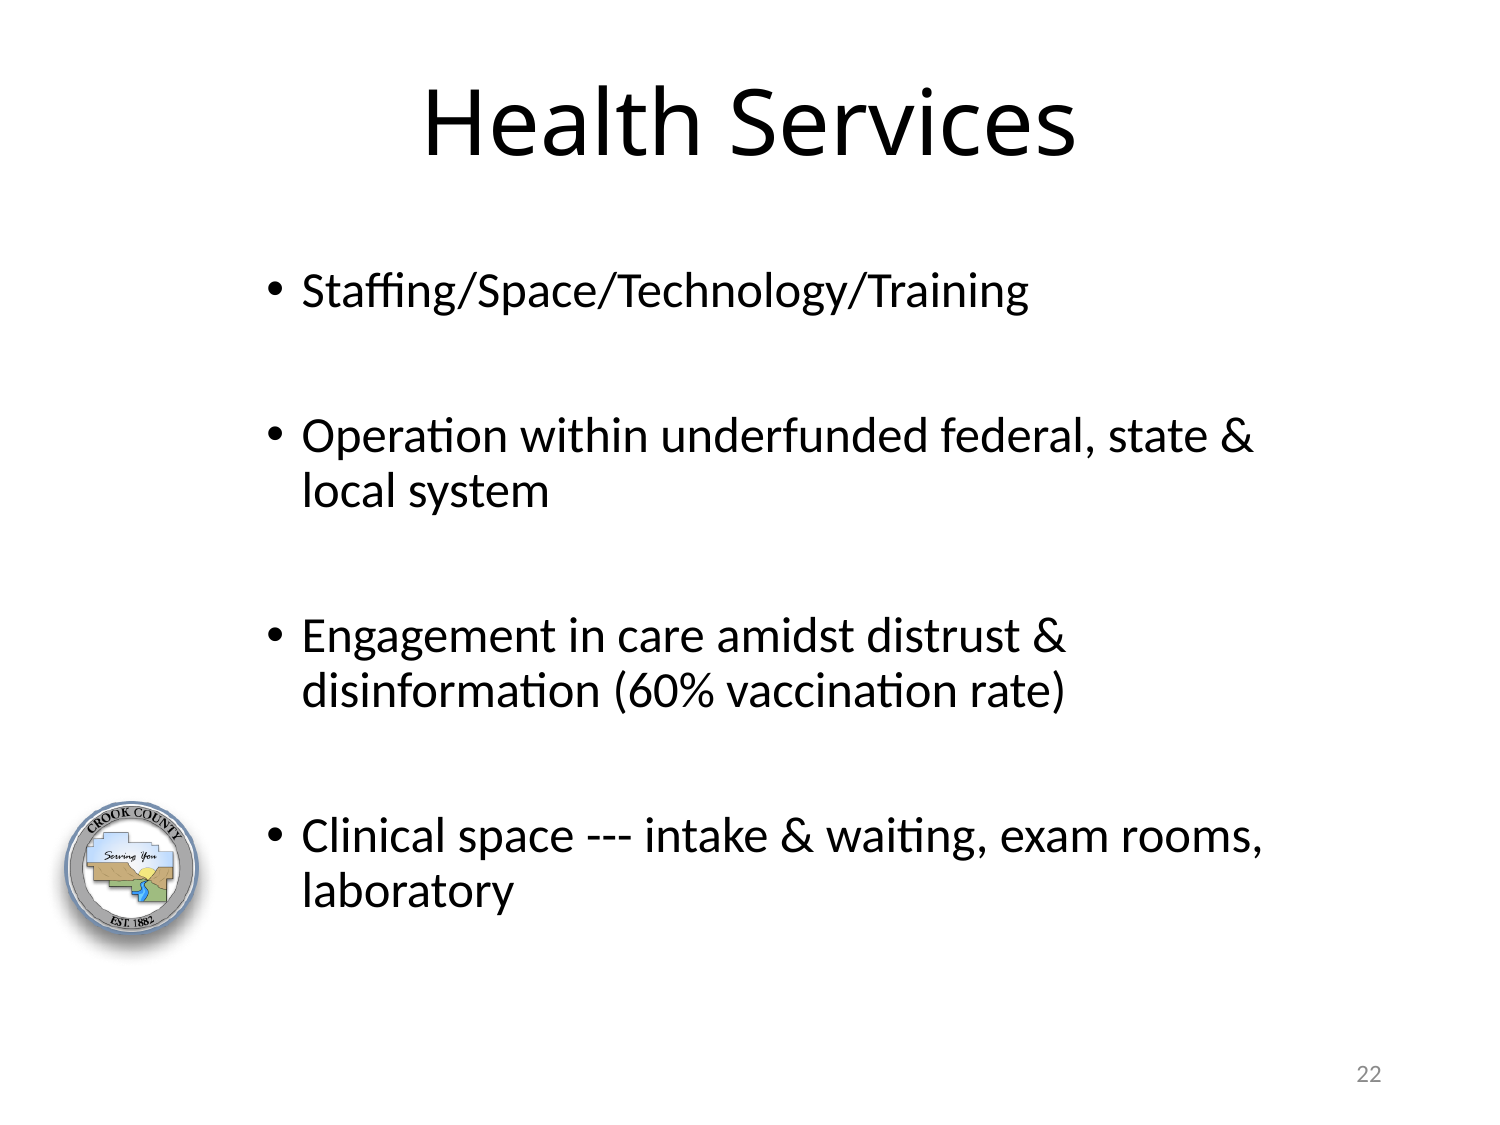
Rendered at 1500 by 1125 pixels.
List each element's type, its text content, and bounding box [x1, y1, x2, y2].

list Staffing/Space/Technology/Training Operation within underfunded federal, state & local system Engagement in care amidst distrust & disinformation (60% vaccination rate) Clinical space --- intake & waiting, exam rooms, laboratory [251, 256, 1376, 930]
slide_number 22 [1059, 1042, 1397, 1103]
picture [44, 794, 218, 968]
title Health Services [103, 59, 1397, 191]
